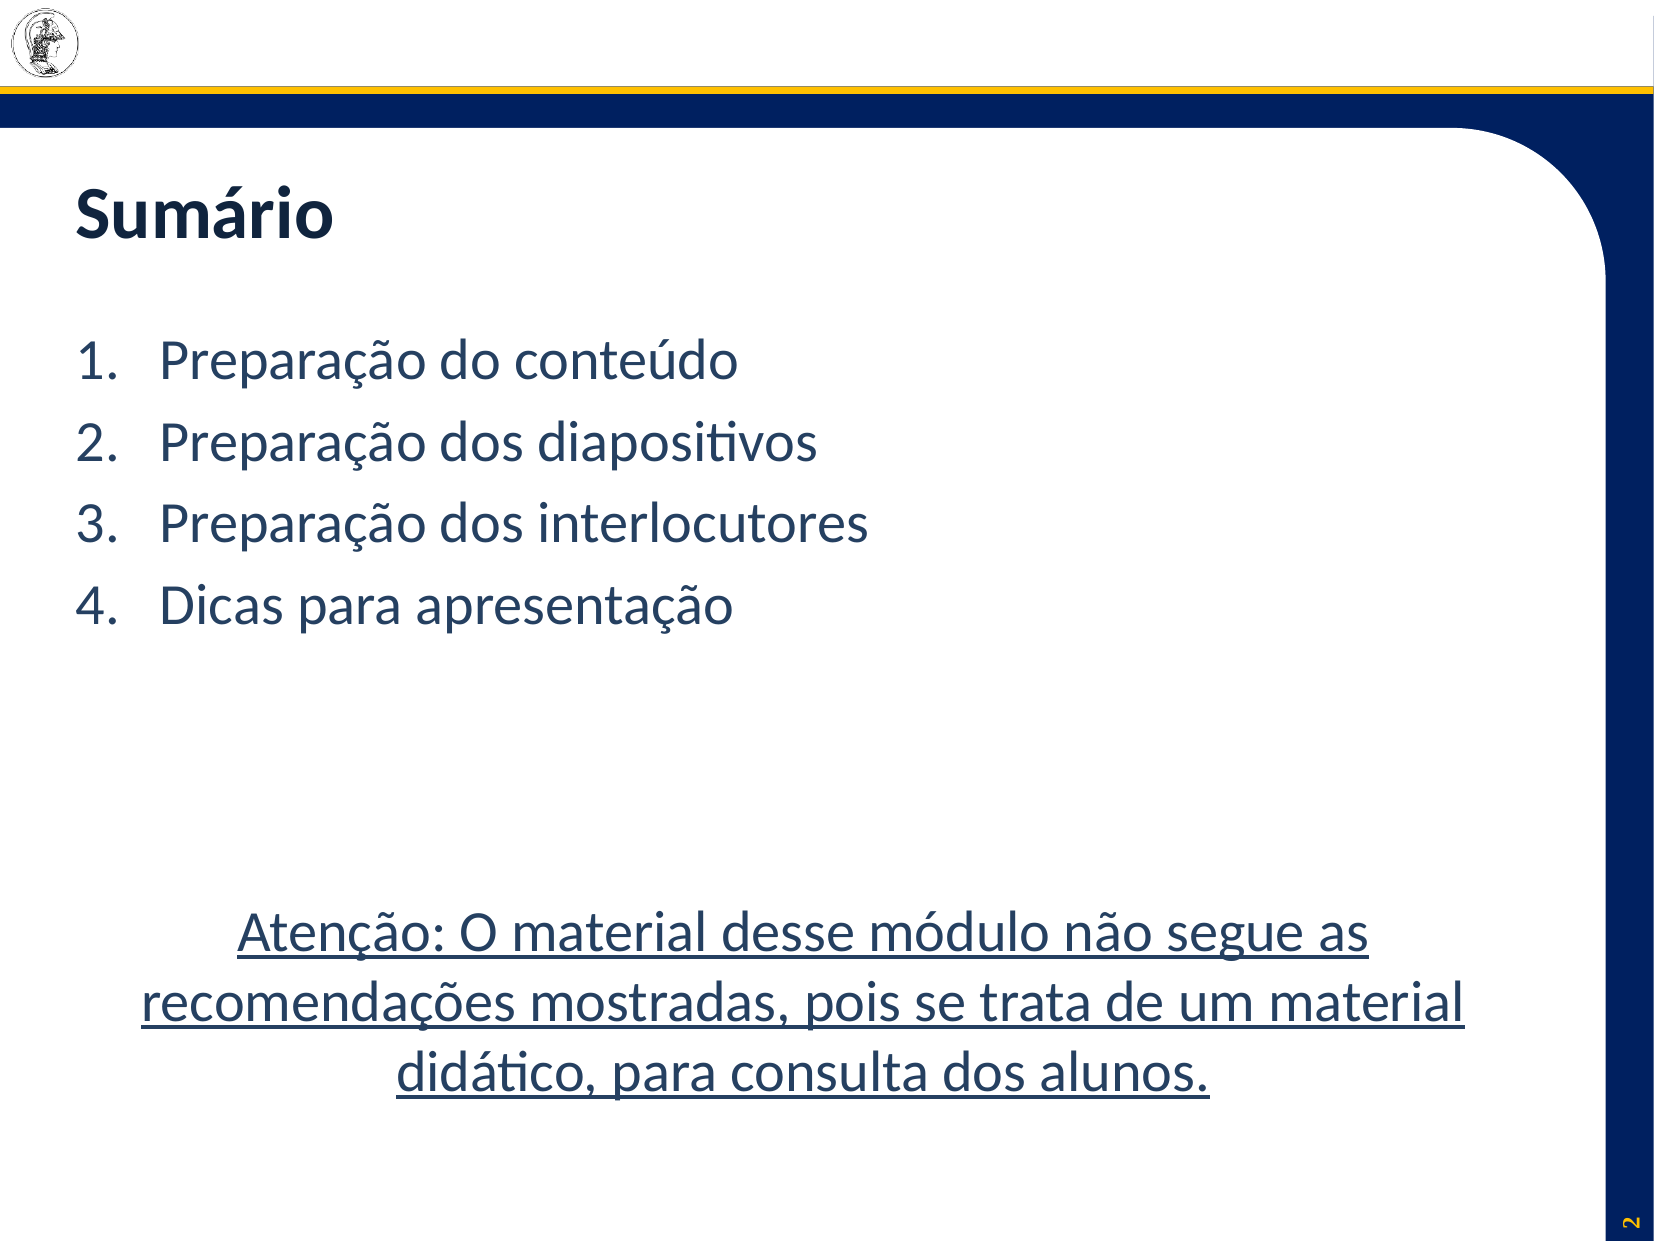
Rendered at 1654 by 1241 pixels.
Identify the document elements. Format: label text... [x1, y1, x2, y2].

title Sumário [58, 127, 1548, 290]
list Preparação do conteúdo Preparação dos diapositivos Preparação dos interlocutores Dicas para apresentação Atenção: O material desse módulo não segue as recomendações mostradas, pois se trata de um material didático, para consulta dos alunos. [58, 312, 1548, 1241]
picture [11, 8, 79, 78]
